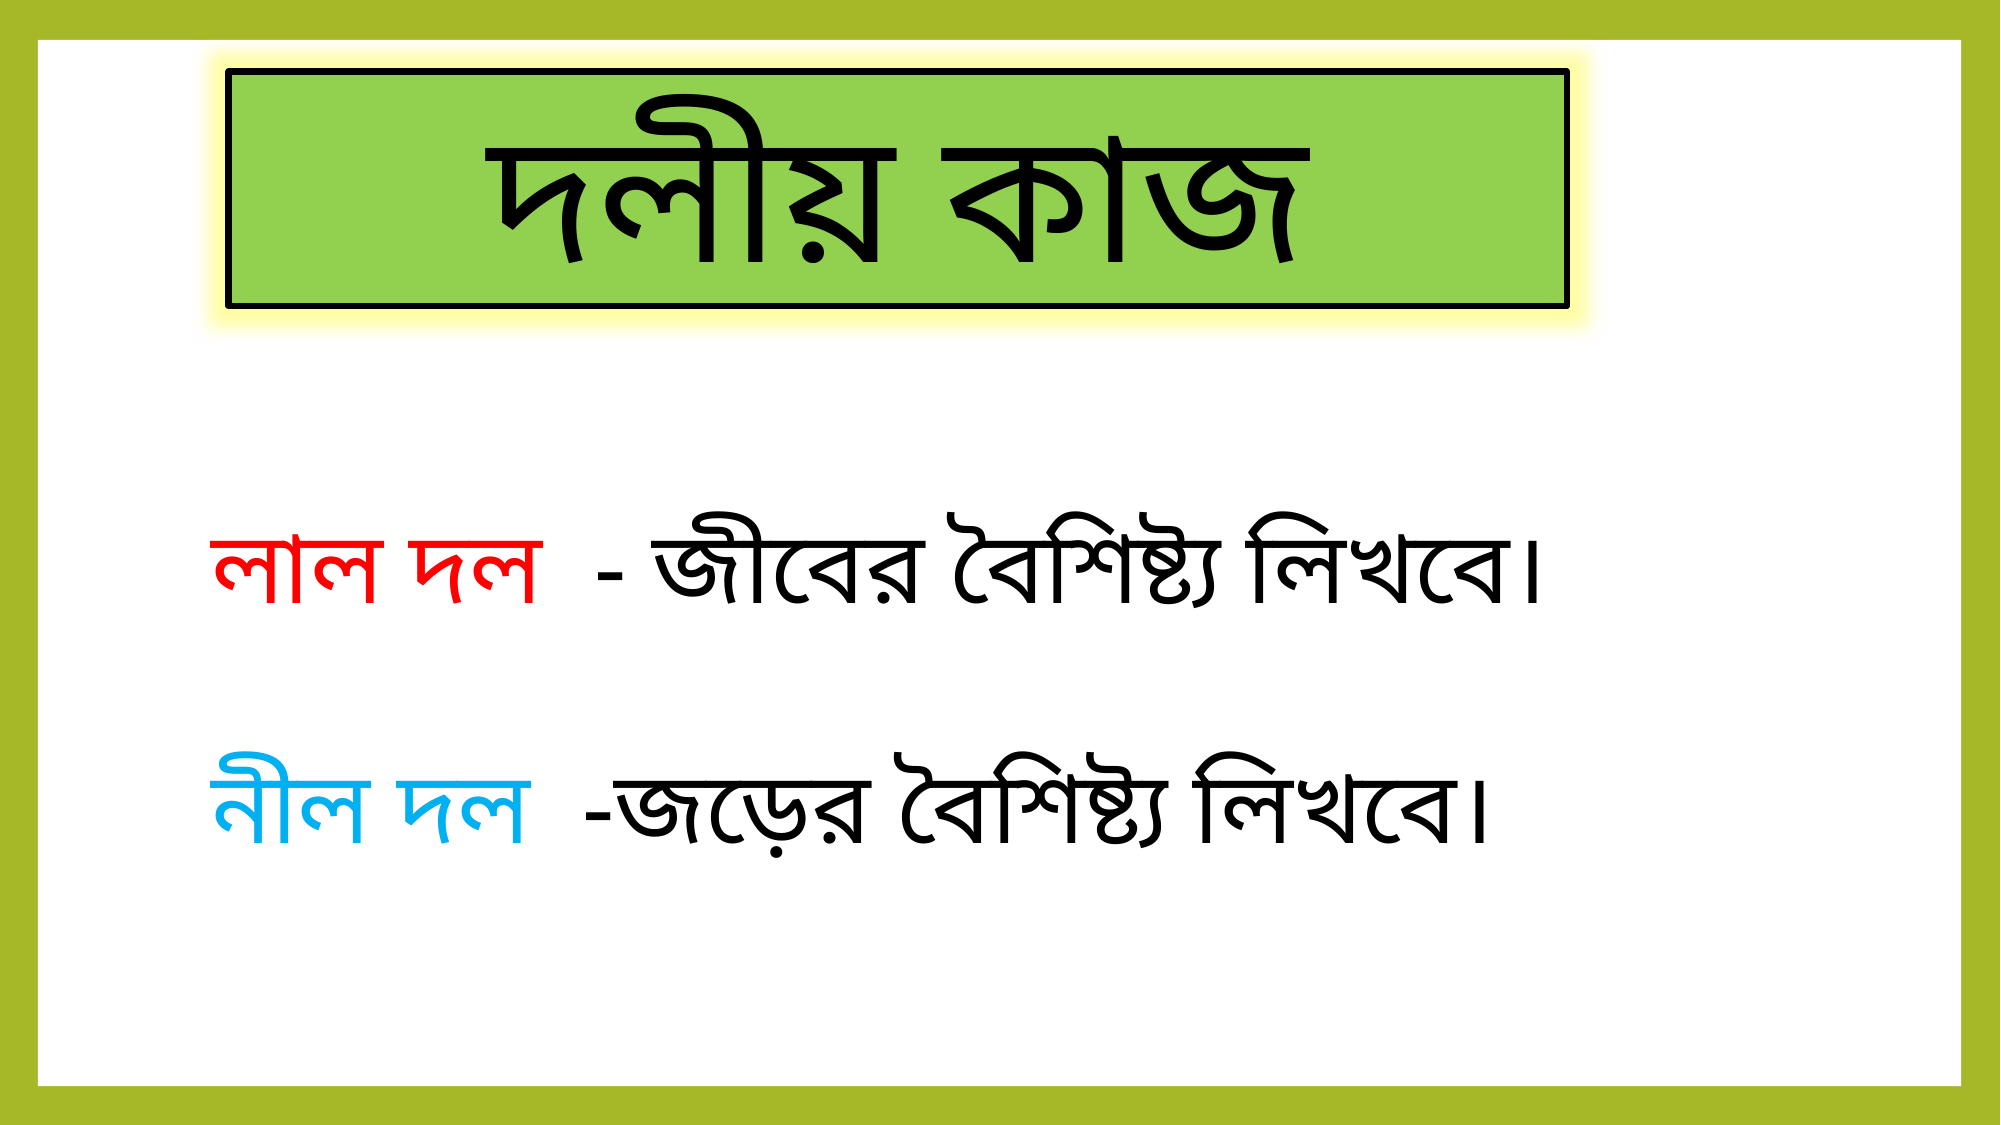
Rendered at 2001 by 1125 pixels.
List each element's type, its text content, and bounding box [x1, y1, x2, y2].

text_box দলীয় কাজ [228, 71, 1567, 307]
text_box লাল দল - জীবের বৈশিষ্ট্য লিখবে। নীল দল -জড়ের বৈশিষ্ট্য লিখবে। [196, 496, 1750, 871]
